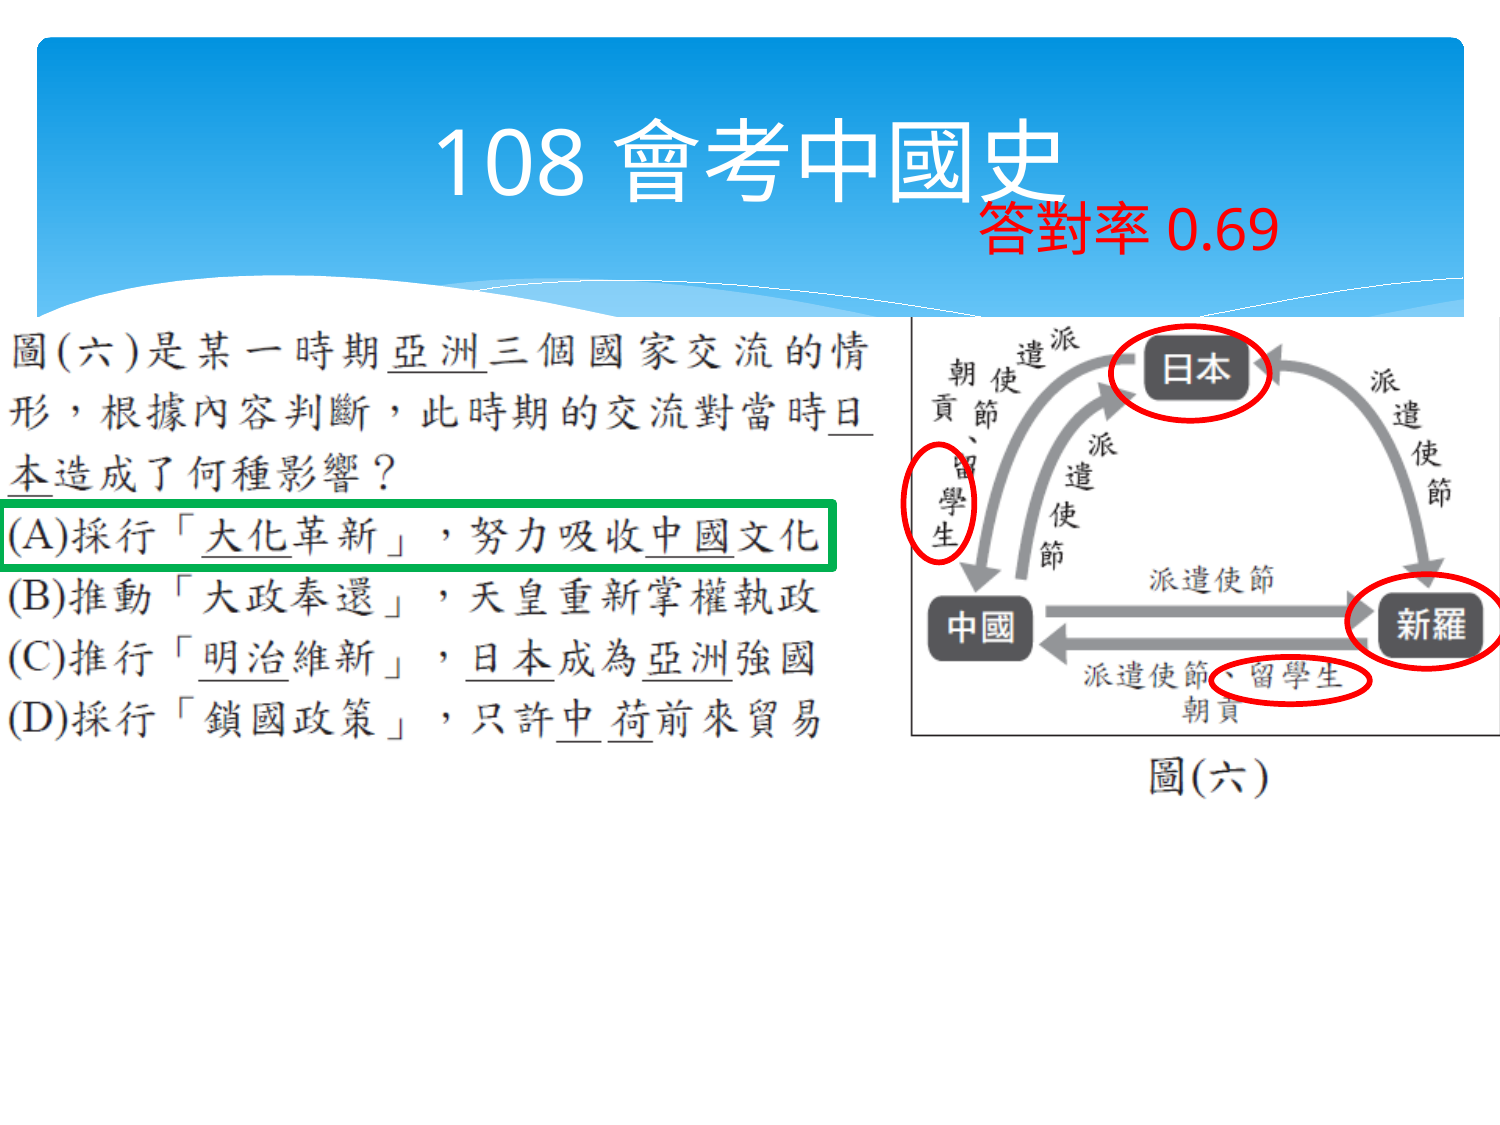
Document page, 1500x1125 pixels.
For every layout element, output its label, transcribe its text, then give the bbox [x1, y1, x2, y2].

picture [0, 317, 1500, 808]
text_box 答對率0.69 [962, 184, 1341, 270]
title 108會考中國史 [75, 55, 1425, 261]
